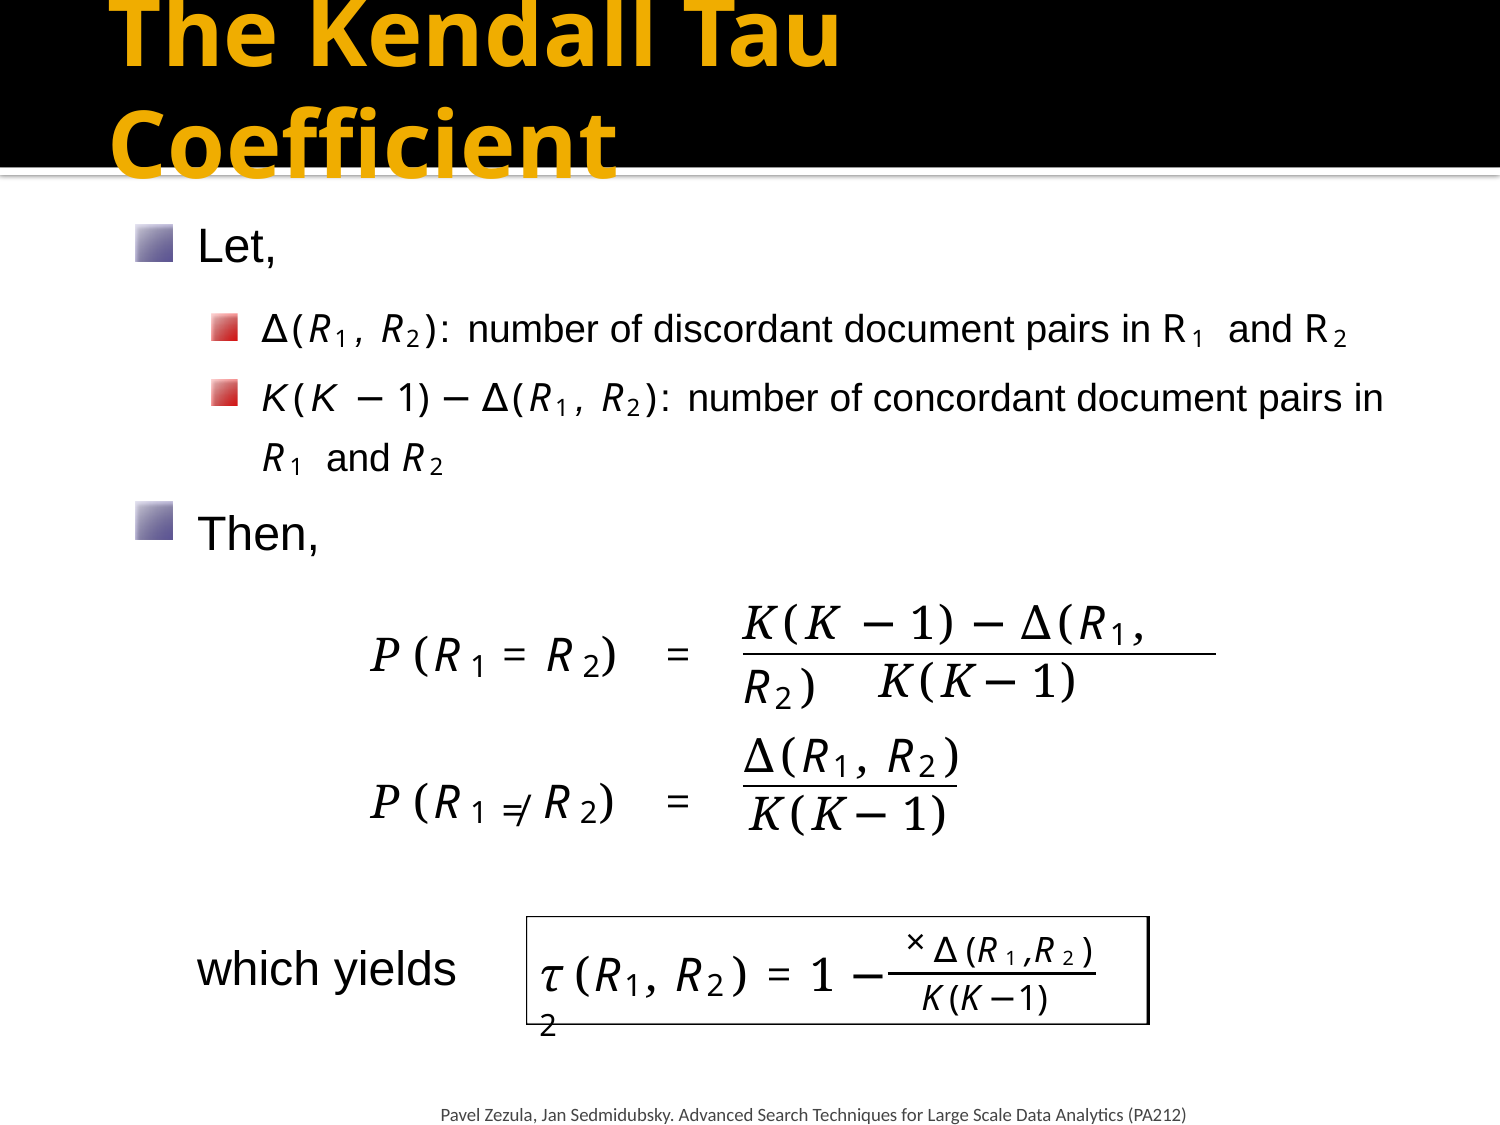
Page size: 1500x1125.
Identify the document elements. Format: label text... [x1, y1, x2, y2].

text_box K(K−1) [919, 975, 1065, 1018]
footer Pavel Zezula, Jan Sedmidubsky. Advanced Search Techniques for Large Scale Data Analytics (PA212) [433, 1080, 1337, 1125]
text_box ∆(R1,R2) [931, 926, 1130, 970]
text_box τ (R1, R2) = 1 − 2 [537, 938, 908, 1067]
text_box K(K− 1) [747, 783, 953, 840]
text_box K(K− 1) ∆(R1, R2) [741, 651, 1082, 784]
text_box [135, 224, 173, 262]
text_box which yields [195, 937, 461, 996]
text_box [135, 501, 173, 540]
text_box K(K − 1) − ∆(R1, R2) [741, 587, 1218, 716]
title The Kendall Tau Coefficient [106, 0, 1334, 198]
text_box × [903, 919, 936, 963]
text_box [526, 916, 1150, 1025]
text_box Let, ∆(R1, R2): number of discordant document pairs in R1 and R2 K(K − 1) − ∆(R1, R2): number of concordant document pairs in R1 and R2 Then, [195, 213, 1388, 561]
text_box P (R1 = R2) = [368, 619, 702, 684]
text_box P (R1 ≠ R2) = [368, 751, 702, 833]
